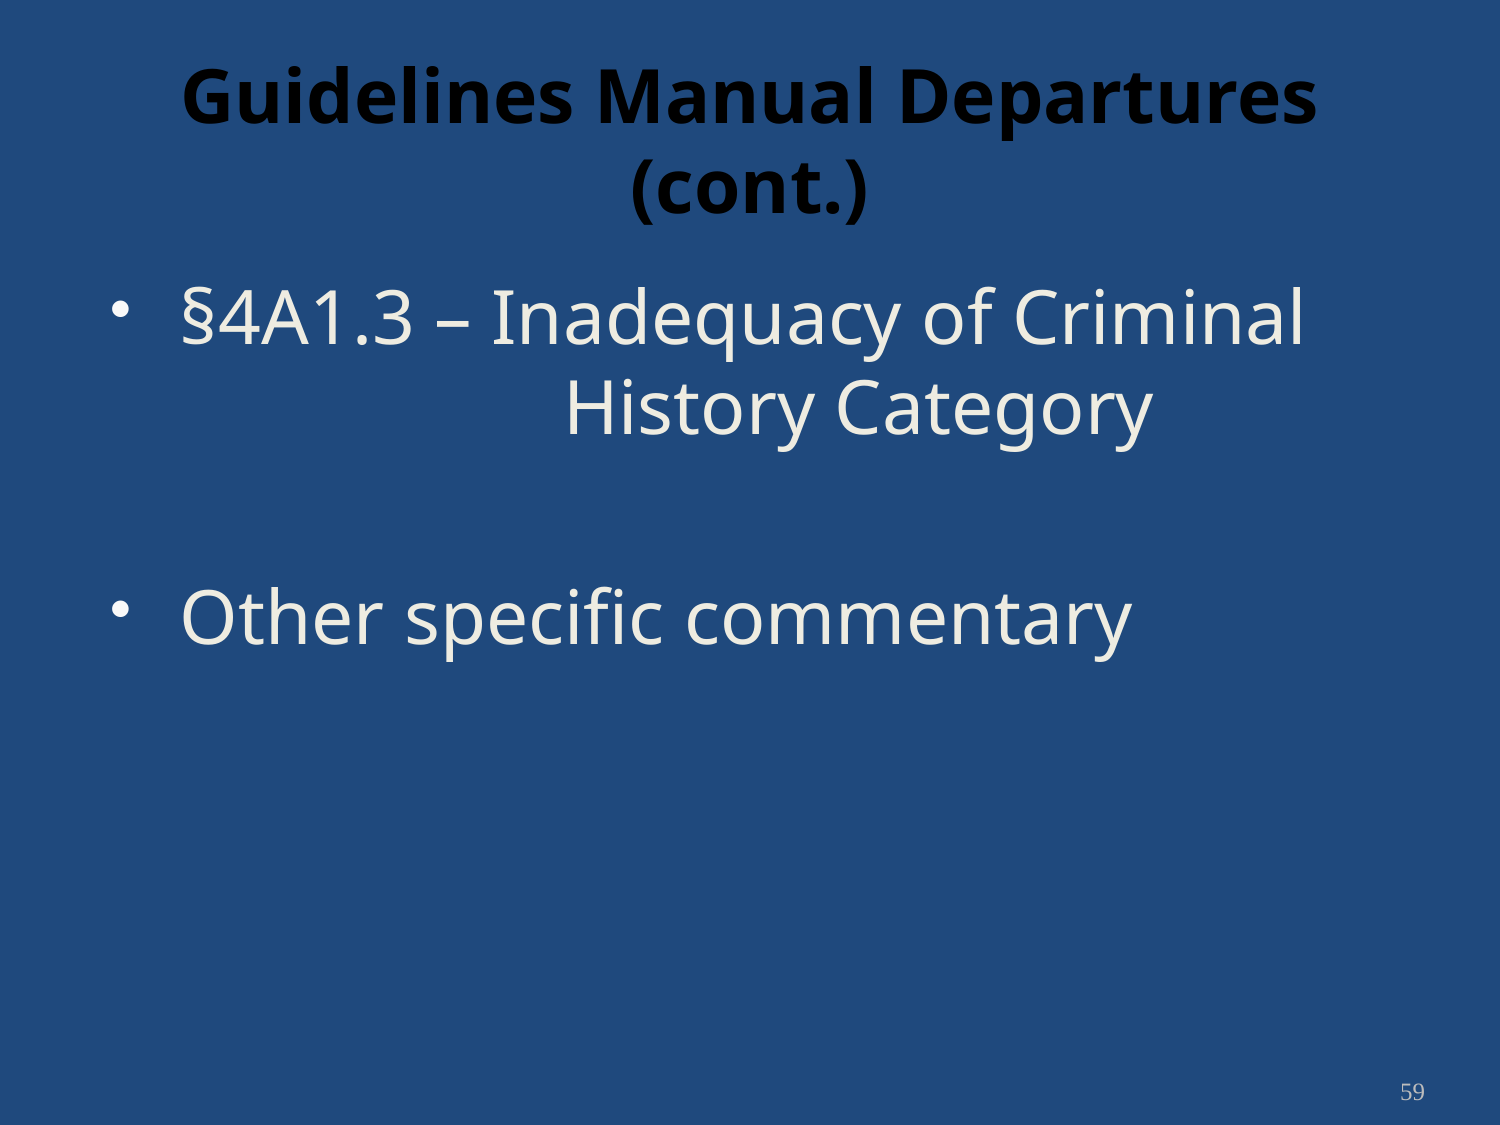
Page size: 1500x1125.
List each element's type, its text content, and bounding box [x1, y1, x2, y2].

slide_number 59 [1299, 1052, 1425, 1113]
list §4A1.3 – Inadequacy of Criminal History Category Other specific commentary [75, 262, 1425, 1035]
title Guidelines Manual Departures (cont.) [75, 45, 1425, 233]
